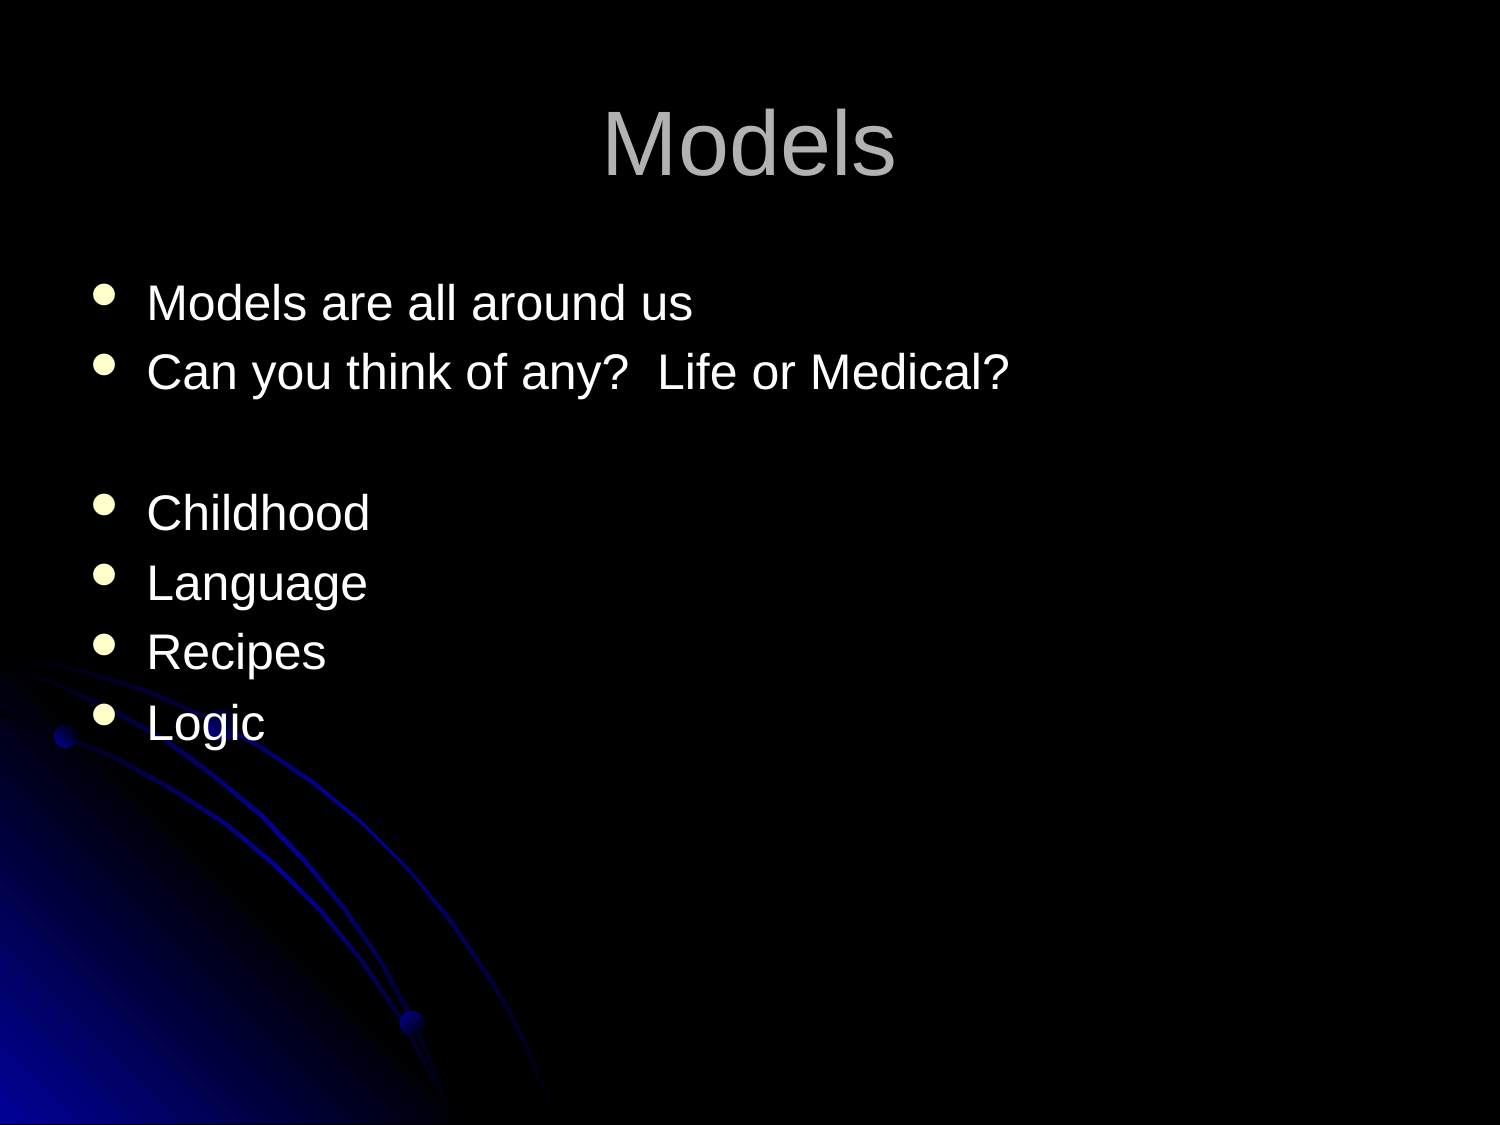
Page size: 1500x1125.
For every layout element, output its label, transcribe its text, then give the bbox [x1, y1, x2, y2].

title Models [74, 45, 1426, 233]
list Models are all around us Can you think of any? Life or Medical? Childhood Language Recipes Logic [74, 262, 1426, 1006]
